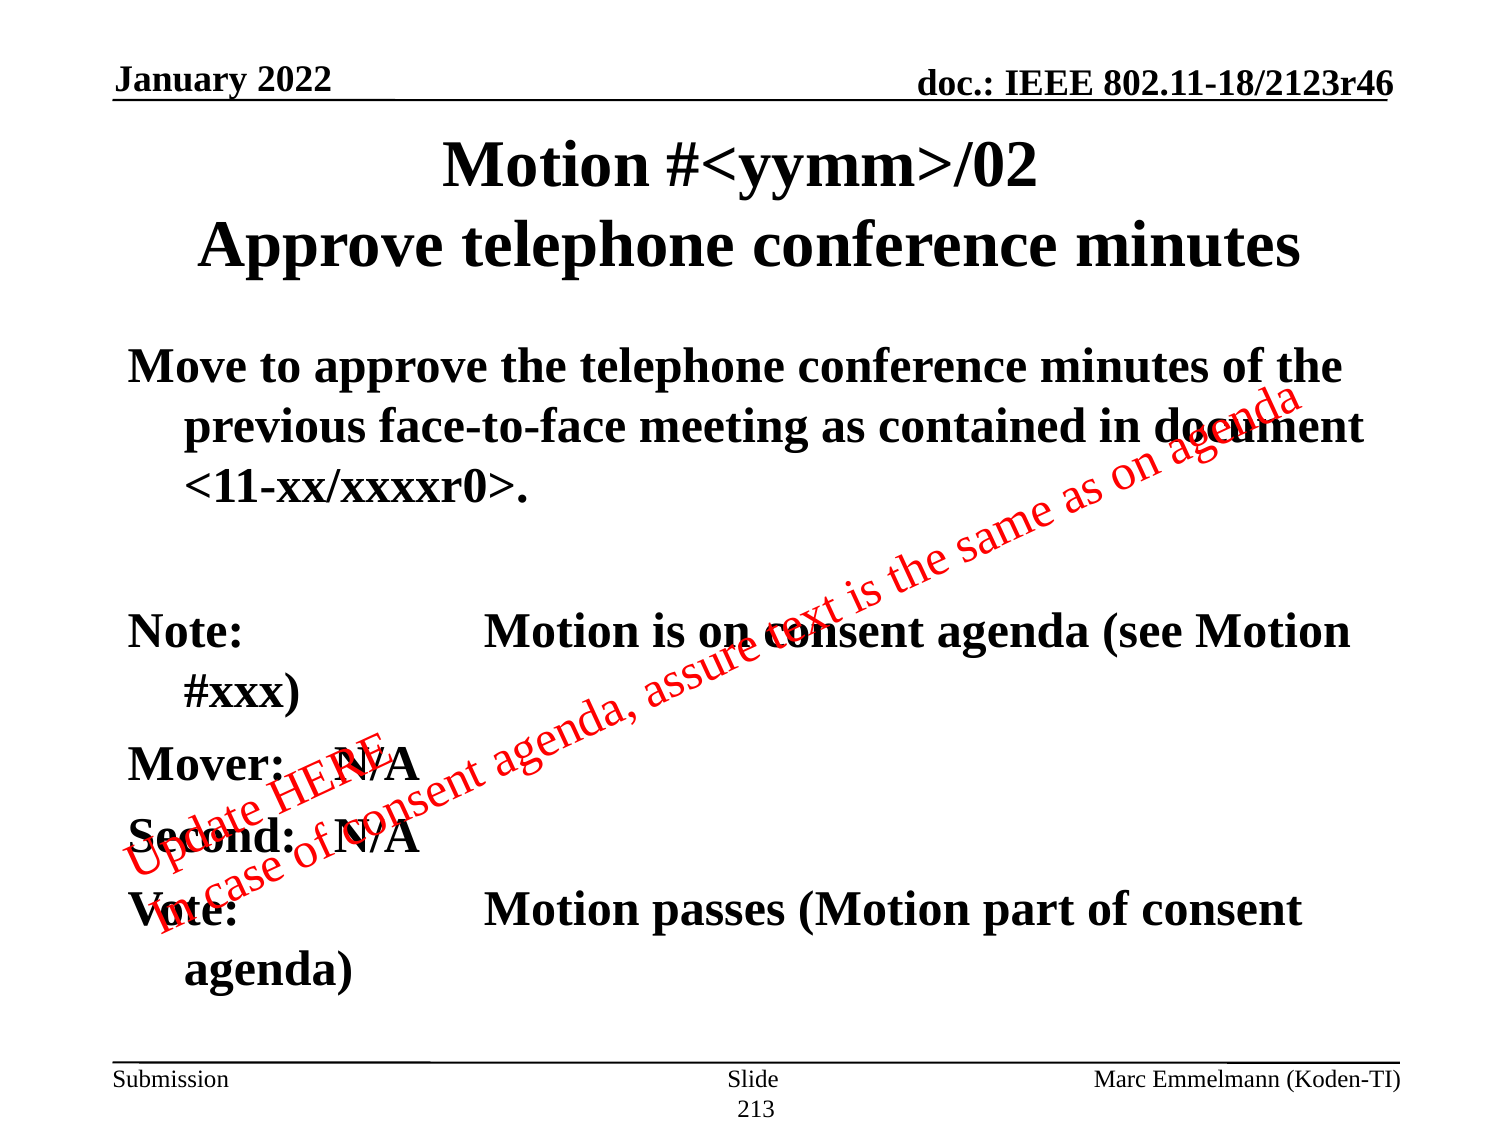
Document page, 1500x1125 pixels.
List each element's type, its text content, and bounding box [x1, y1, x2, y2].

text_box Update HERE In case of consent agenda, assure text is the same as on agenda [98, 292, 1324, 958]
slide_number Slide 213 [712, 1061, 800, 1123]
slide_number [114, 54, 423, 100]
footer Marc Emmelmann (Koden-TI) [878, 1061, 1402, 1093]
list Move to approve the telephone conference minutes of the previous face-to-face meeting as contained in document <11-xx/xxxxr0>. Note: Motion is on consent agenda (see Motion #xxx) Mover: N/A Second: N/A Vote: Motion passes (Motion part of consent agenda) [112, 324, 1388, 1000]
title Motion #<yymm>/02 Approve telephone conference minutes [112, 112, 1388, 288]
